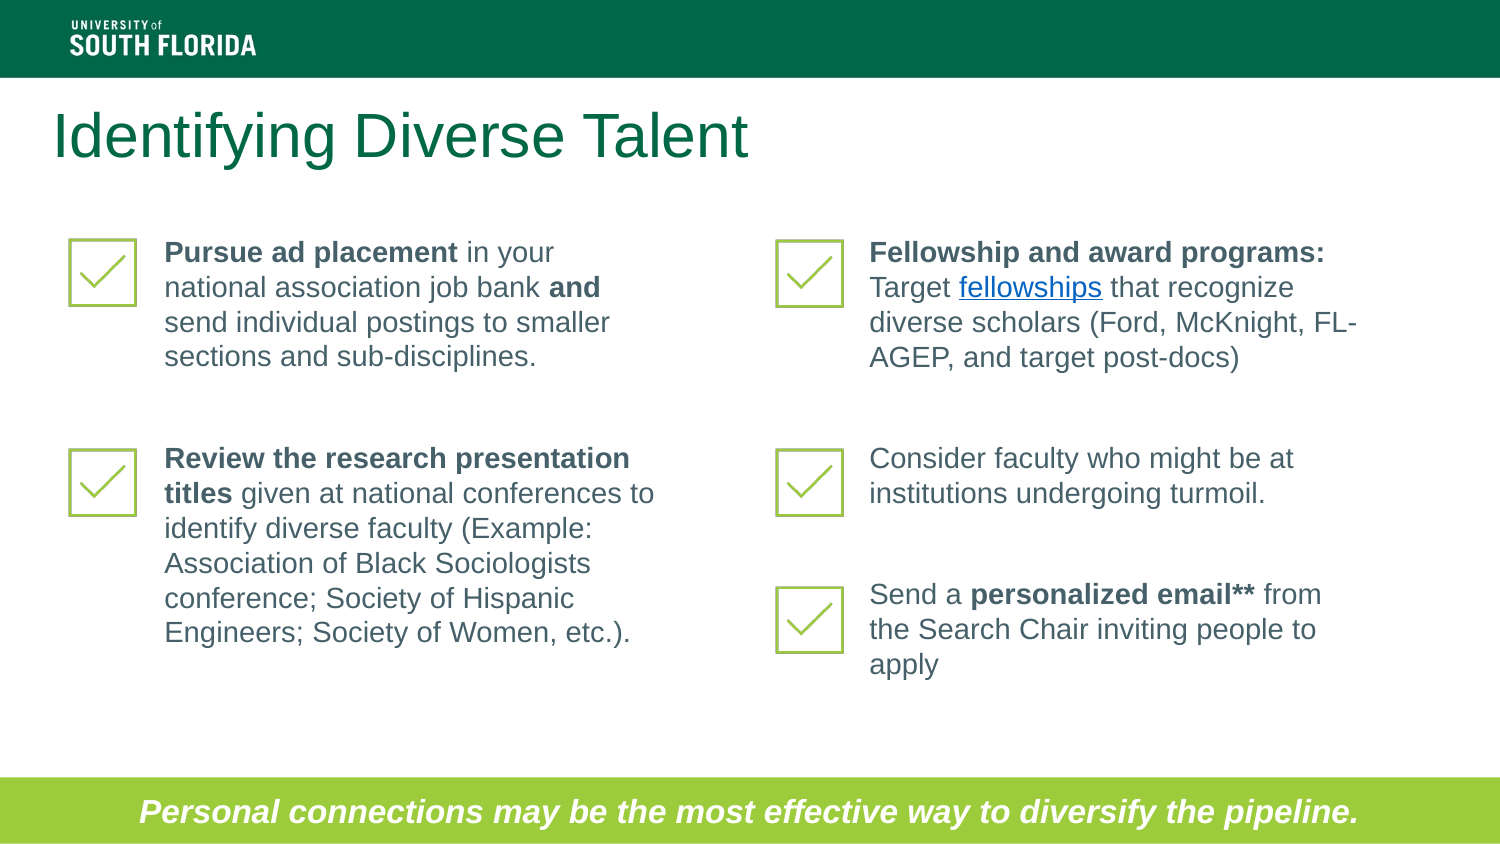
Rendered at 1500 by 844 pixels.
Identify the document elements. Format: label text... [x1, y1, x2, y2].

text_box Pursue ad placement in your national association job bank and send individual postings to smaller sections and sub-disciplines. Review the research presentation titles given at national conferences to identify diverse faculty (Example: Association of Black Sociologists conference; Society of Hispanic Engineers; Society of Women, etc.). [149, 225, 679, 698]
list Fellowship and award programs: Target fellowships that recognize diverse scholars (Ford, McKnight, FL-AGEP, and target post-docs) Consider faculty who might be at institutions undergoing turmoil. Send a personalized email** from the Search Chair inviting people to apply [854, 225, 1384, 687]
picture [0, 0, 1500, 777]
text_box Personal connections may be the most effective way to diversify the pipeline. [0, 777, 1500, 844]
title Identifying Diverse Talent [37, 80, 1463, 195]
